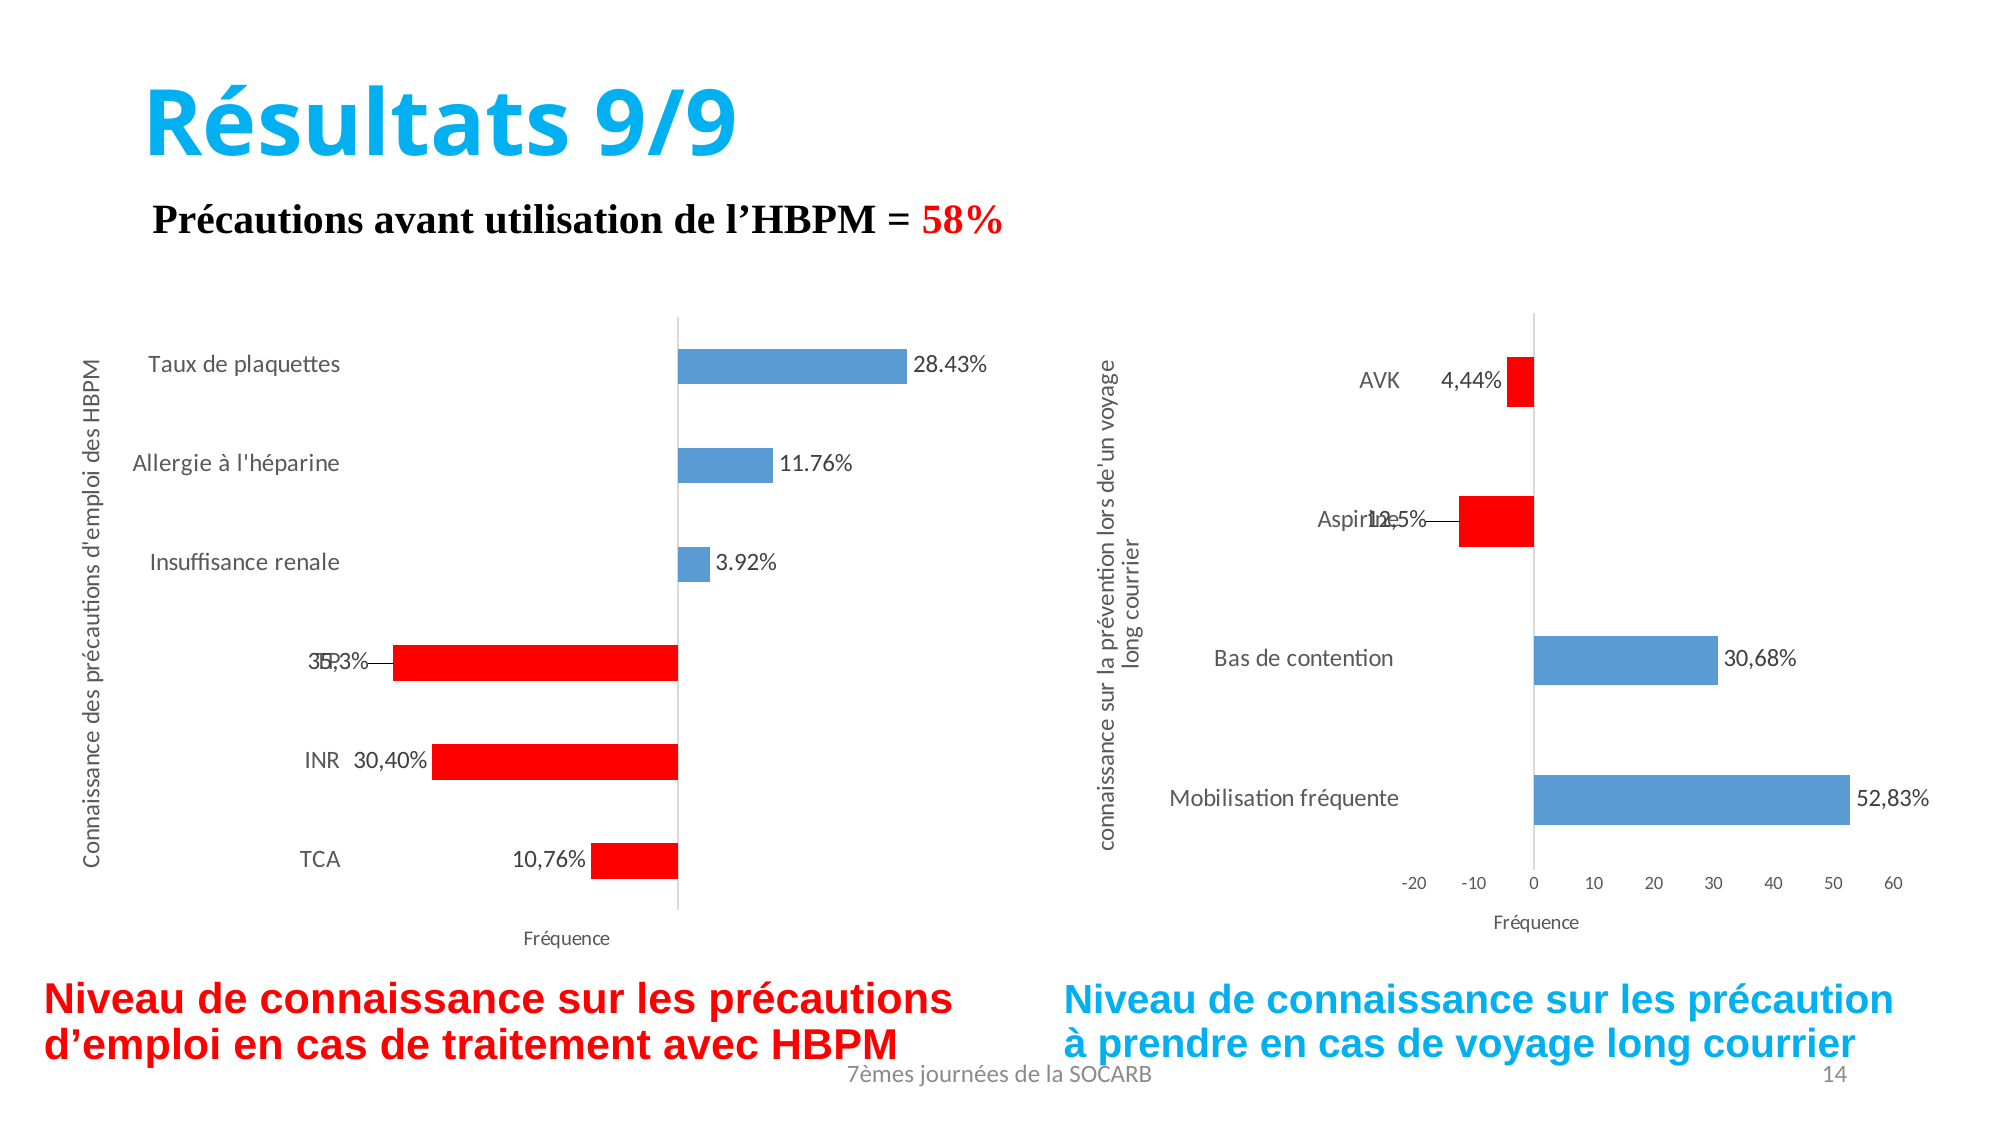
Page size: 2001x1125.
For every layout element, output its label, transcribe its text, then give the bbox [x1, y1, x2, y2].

text_box Niveau de connaissance sur les précaution à prendre en cas de voyage long courrier [1048, 965, 1930, 1080]
slide_number 14 [1412, 1042, 1863, 1103]
footer 7èmes journées de la SOCARB [662, 1042, 1338, 1103]
text_box Résultats 9/9 [127, 67, 1853, 185]
chart [28, 299, 1001, 966]
title Précautions avant utilisation de l’HBPM = 58% [137, 162, 1863, 278]
chart [1061, 299, 1930, 966]
text_box Niveau de connaissance sur les précautions d’emploi en cas de traitement avec HBPM [28, 966, 980, 1080]
